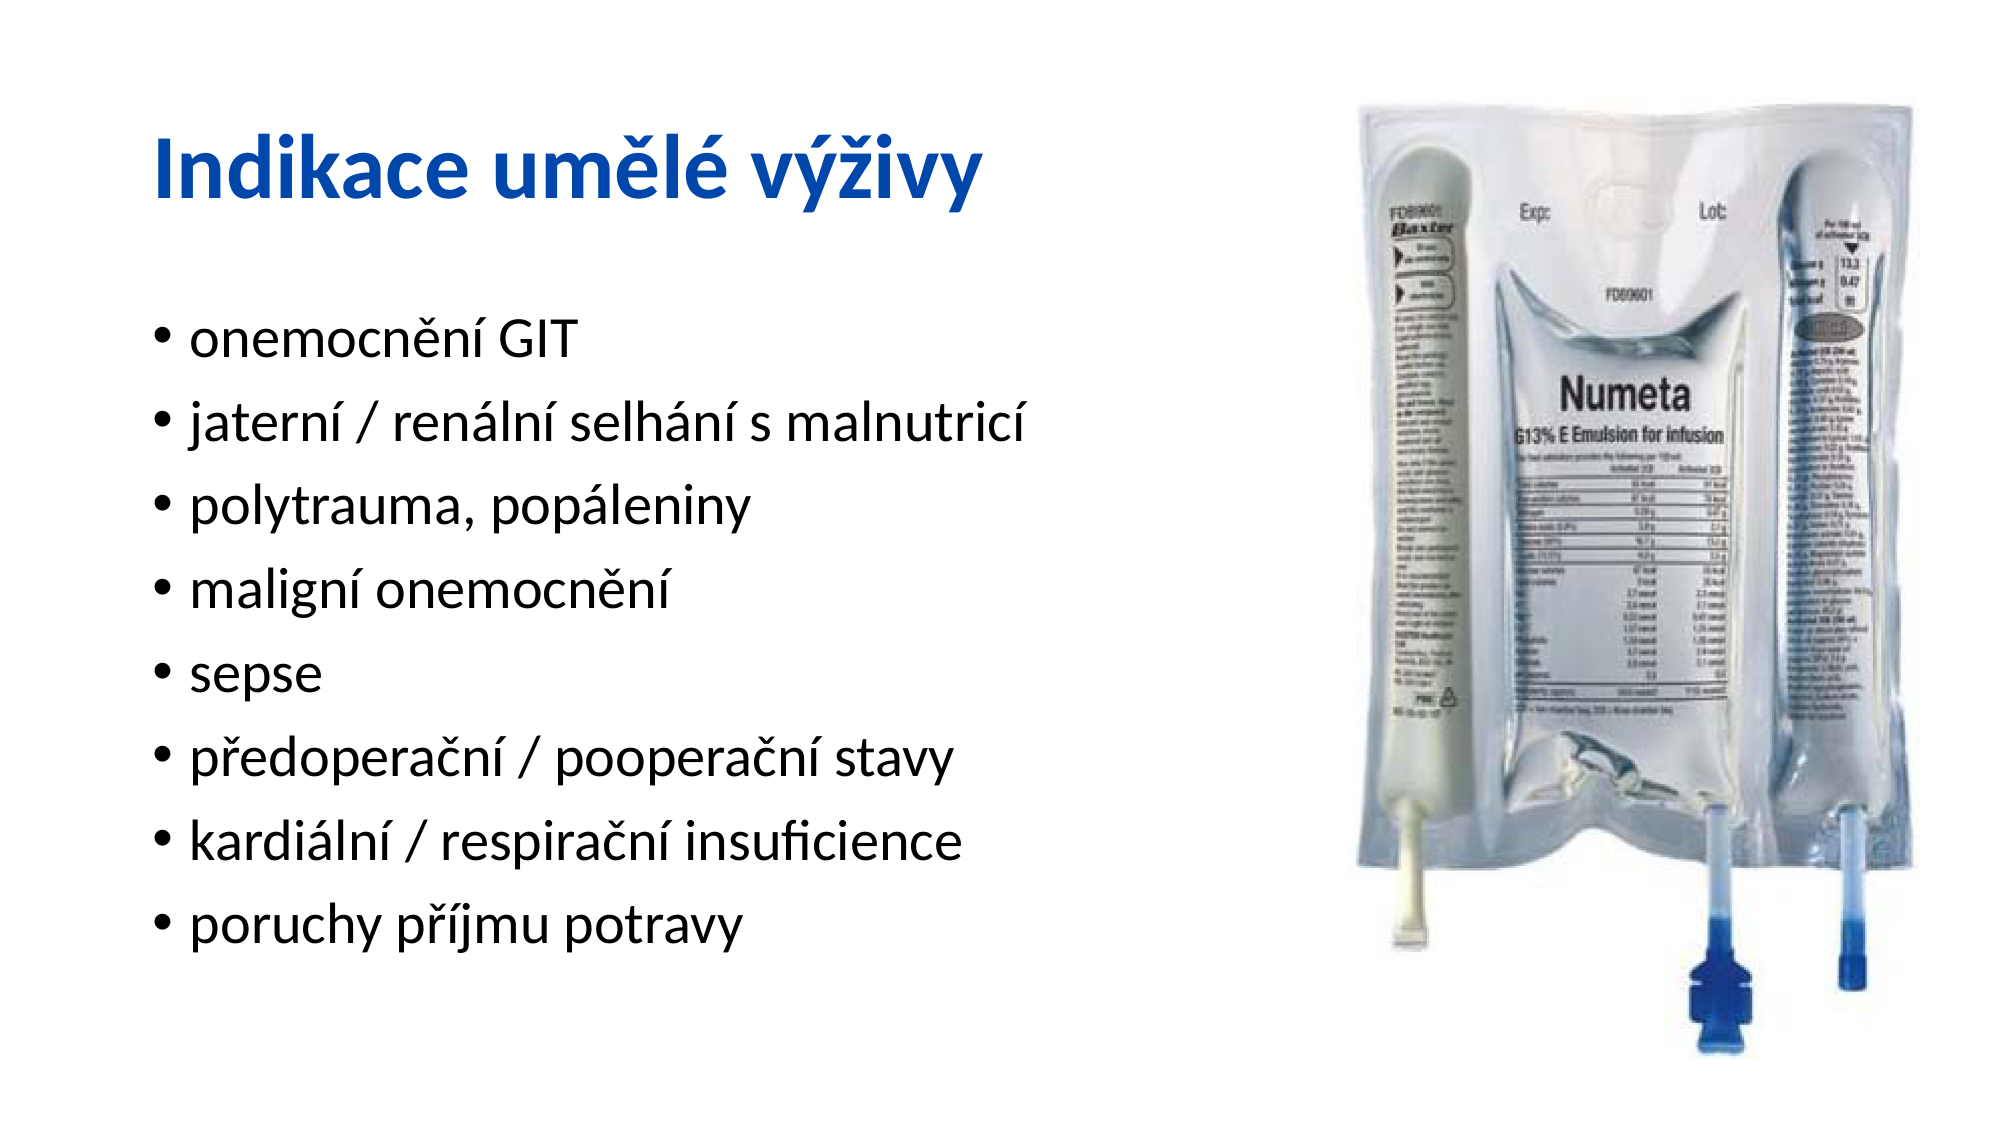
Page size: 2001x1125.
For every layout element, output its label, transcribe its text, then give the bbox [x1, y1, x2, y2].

picture [1348, 96, 1921, 1059]
title Indikace umělé výživy [137, 59, 1863, 278]
list onemocnění GIT jaterní / renální selhání s malnutricí polytrauma, popáleniny maligní onemocnění sepse předoperační / pooperační stavy kardiální / respirační insuficience poruchy příjmu potravy [137, 299, 1348, 1014]
